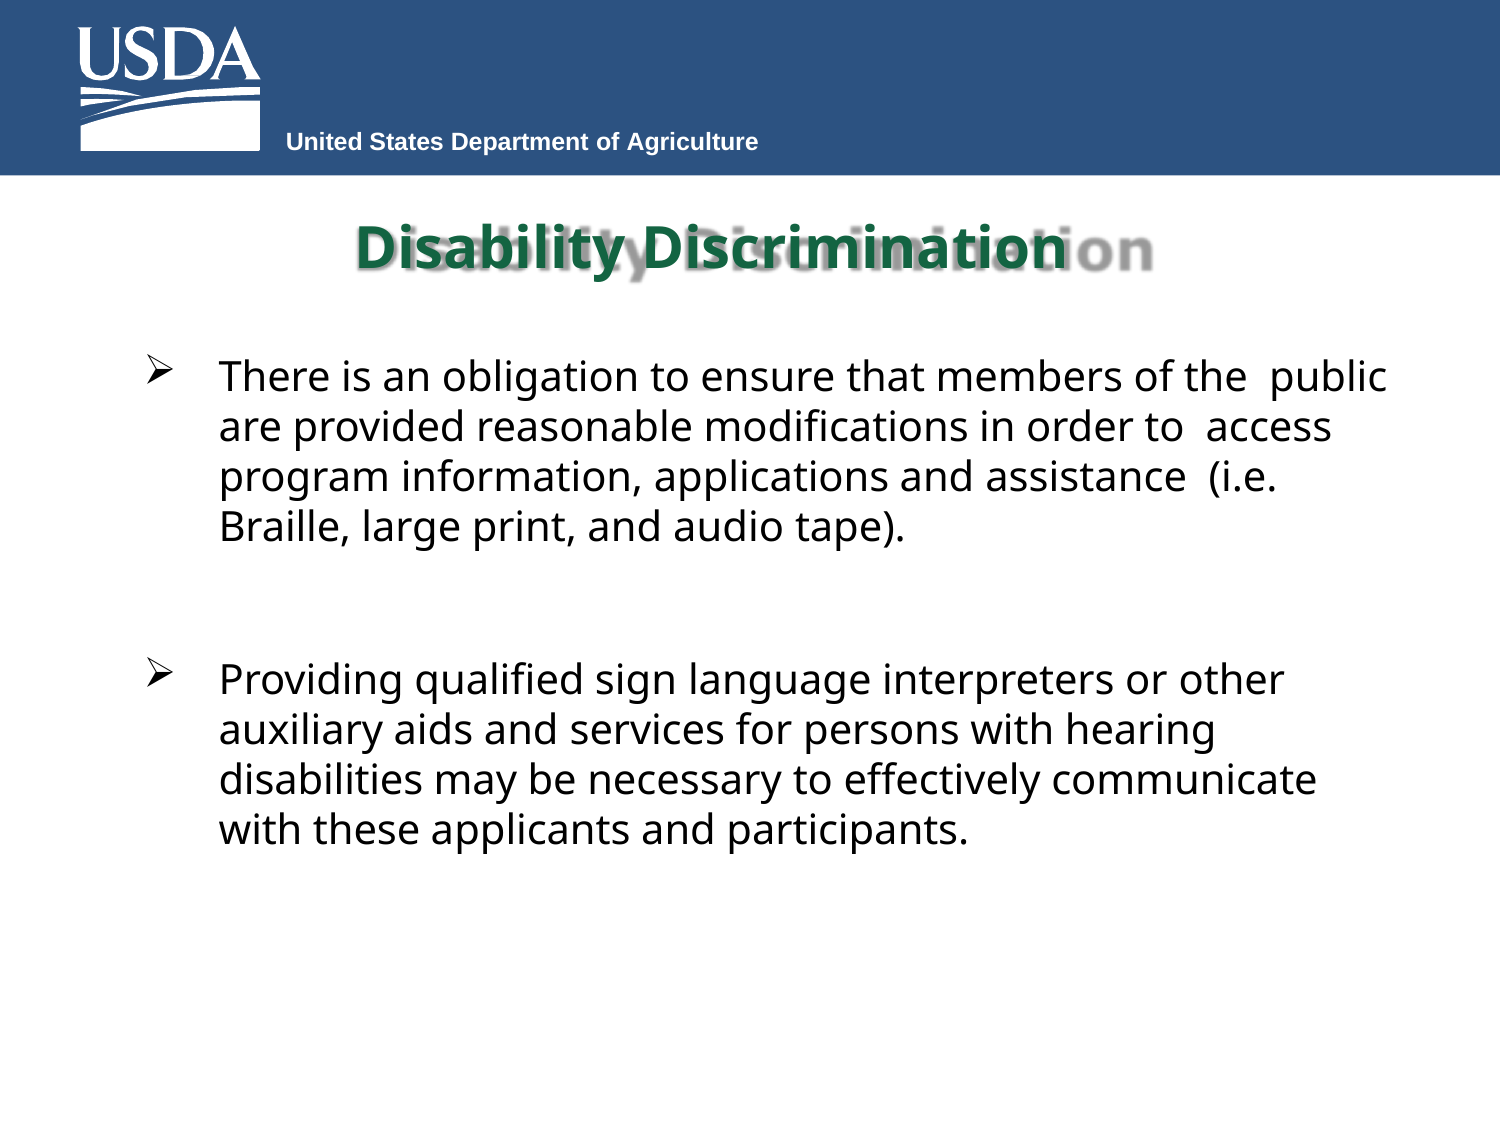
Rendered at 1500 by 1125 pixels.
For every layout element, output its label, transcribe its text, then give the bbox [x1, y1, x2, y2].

text_box [80, 87, 260, 120]
text_box [80, 87, 143, 97]
text_box [80, 100, 260, 151]
text_box [312, 190, 1196, 322]
title Disability Discrimination [352, 207, 1160, 347]
text_box [163, 27, 215, 80]
text_box [209, 25, 261, 80]
text_box [77, 27, 122, 81]
text_box [124, 26, 158, 81]
text_box [80, 98, 125, 107]
text_box There is an obligation to ensure that members of the public are provided reasonable modifications in order to access program information, applications and assistance (i.e. Braille, large print, and audio tape). Providing qualified sign language interpreters or other auxiliary aids and services for persons with hearing disabilities may be necessary to effectively communicate with these applicants and participants. [141, 347, 1413, 853]
text_box United States Department of Agriculture [283, 123, 763, 156]
